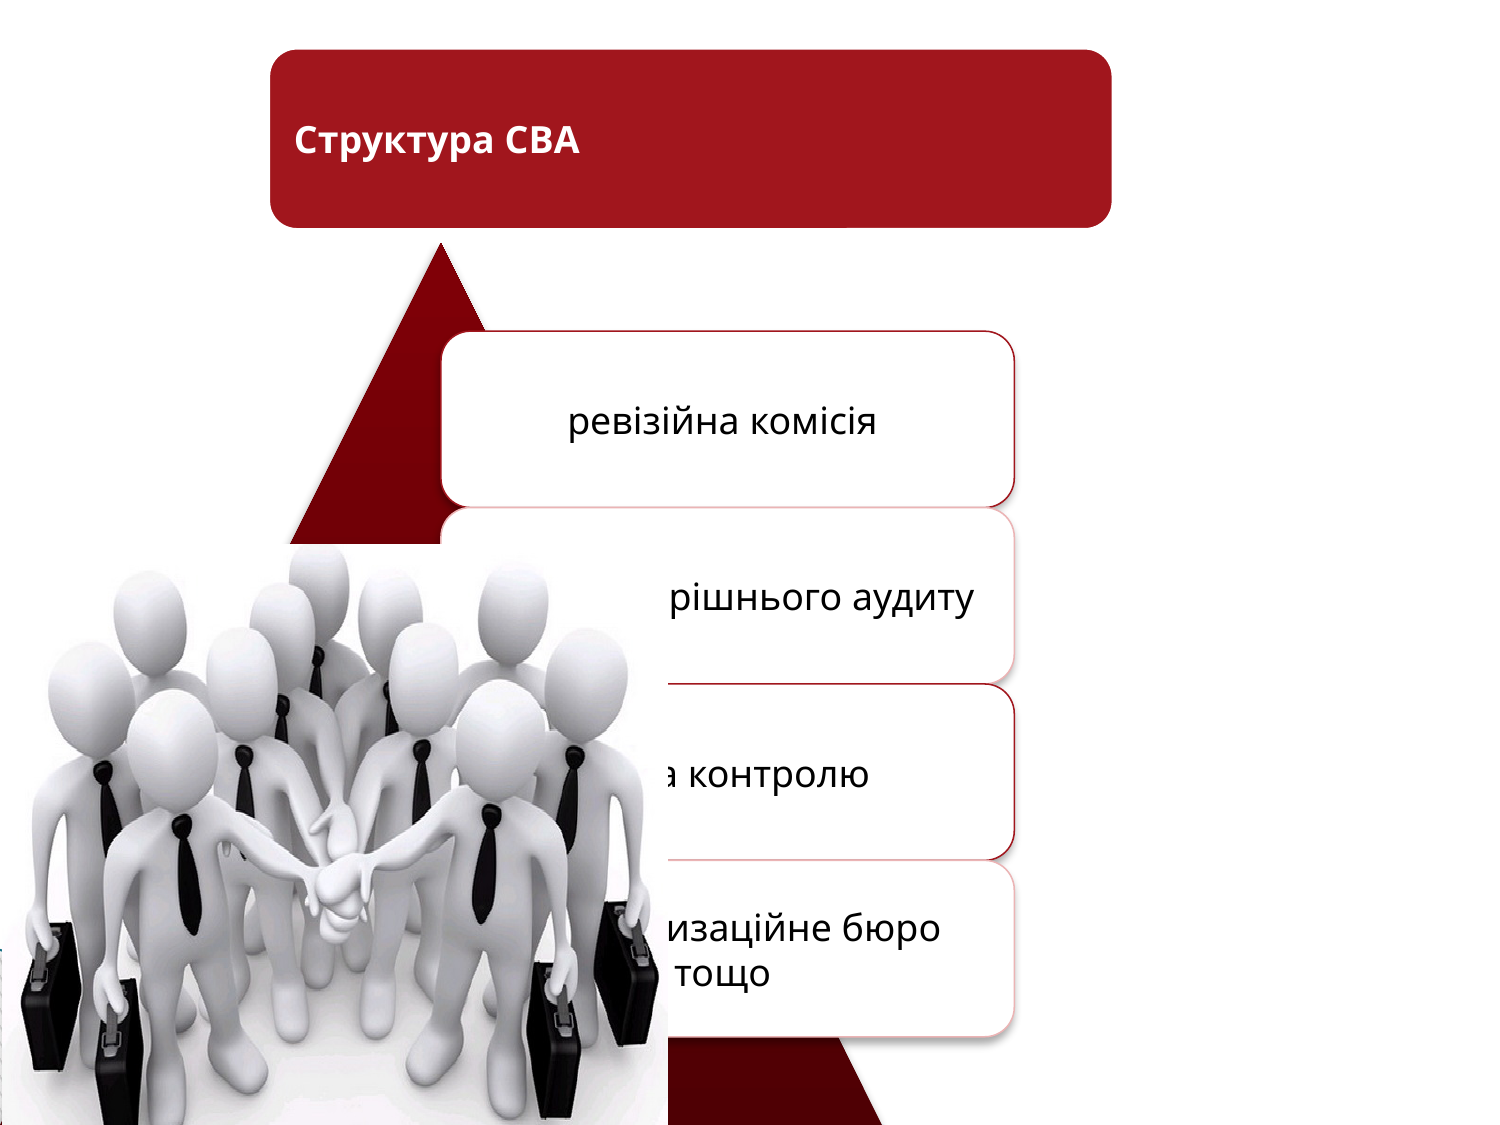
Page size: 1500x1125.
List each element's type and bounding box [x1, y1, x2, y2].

list [0, 242, 1500, 1125]
text_box [265, 44, 1117, 233]
picture [2, 544, 668, 1125]
